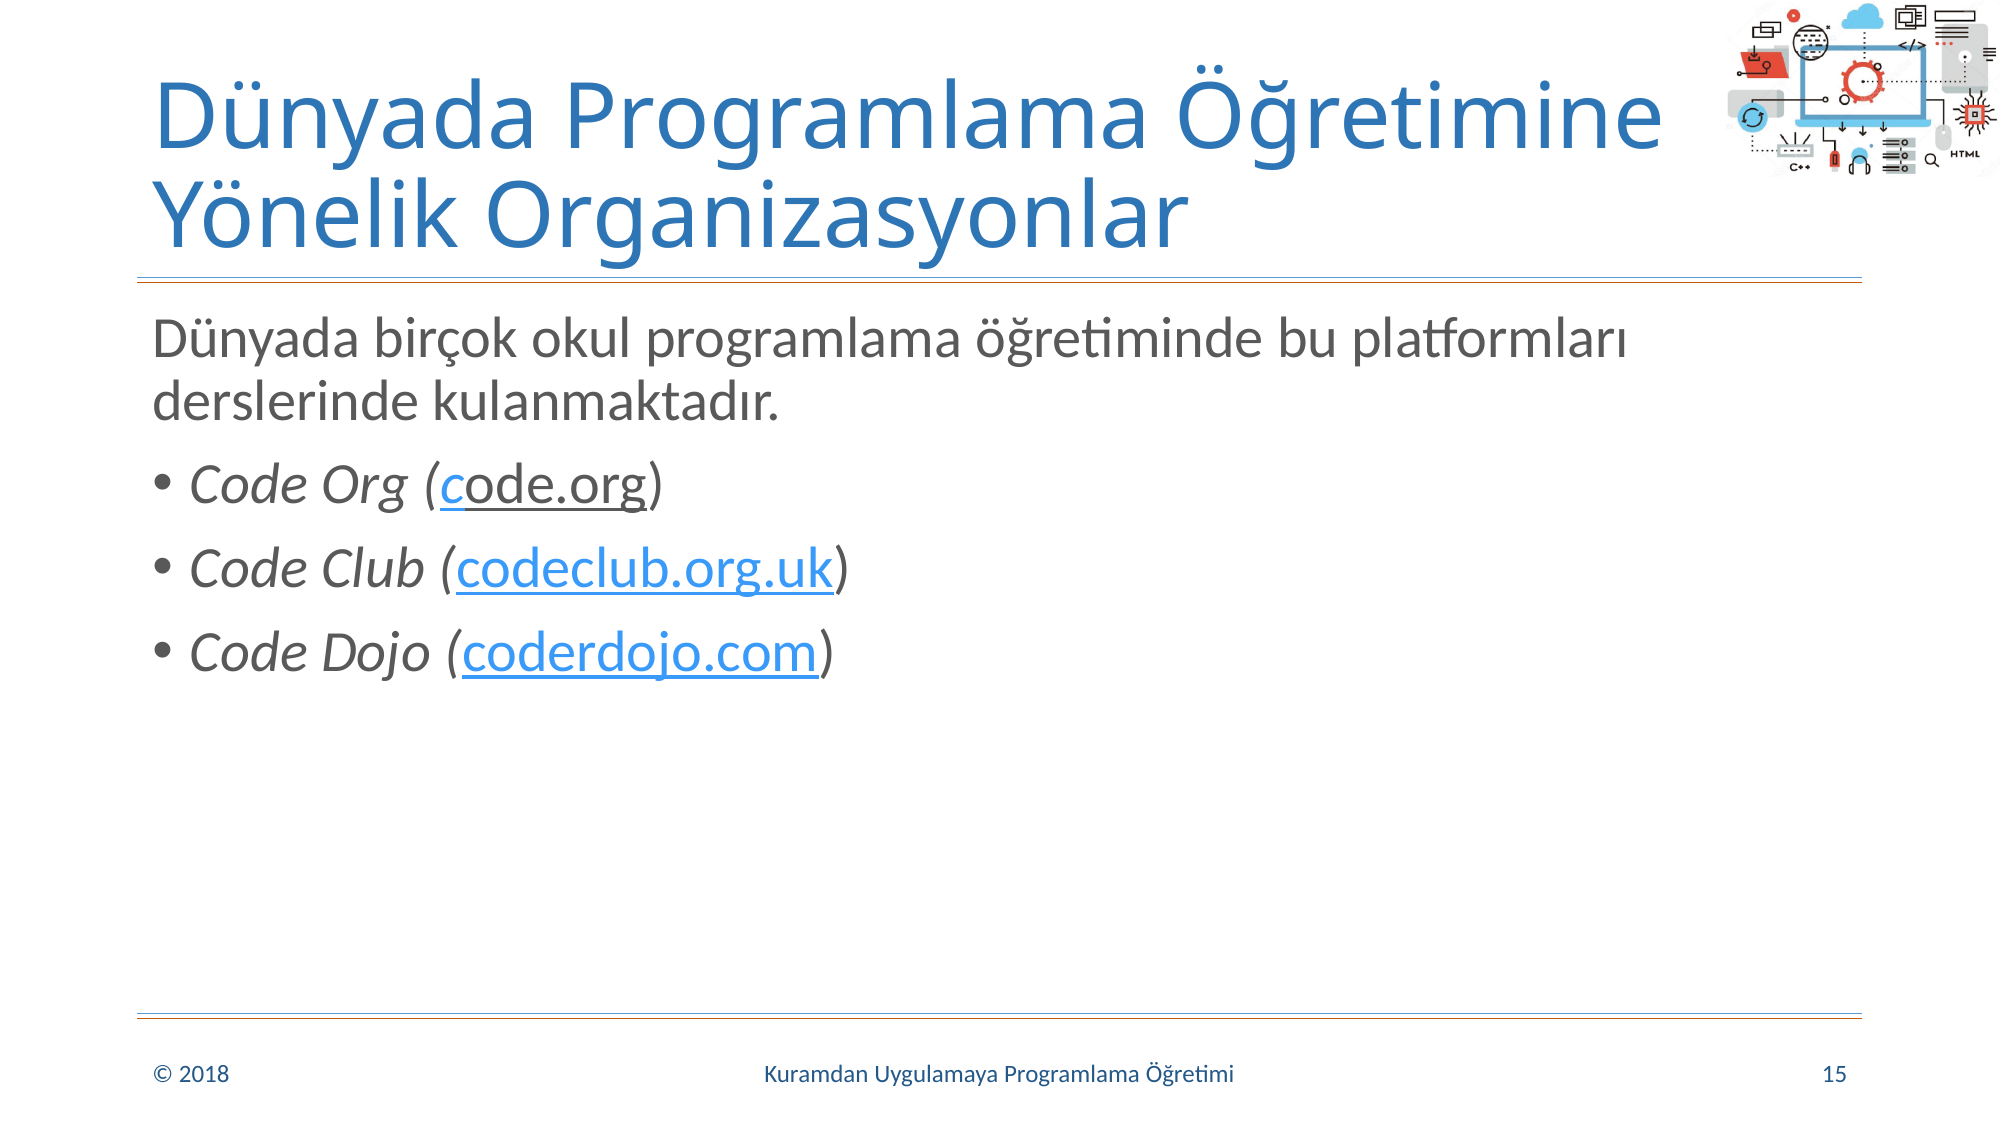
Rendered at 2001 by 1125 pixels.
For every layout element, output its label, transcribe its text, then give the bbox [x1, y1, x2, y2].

footer Kuramdan Uygulamaya Programlama Öğretimi [662, 1042, 1338, 1103]
list Dünyada birçok okul programlama öğretiminde bu platformları derslerinde kulanmaktadır. Code Org (code.org) Code Club (codeclub.org.uk) Code Dojo (coderdojo.com) [137, 299, 1863, 1014]
title Dünyada Programlama Öğretimine Yönelik Organizasyonlar [137, 59, 1863, 278]
picture [1724, 1, 2001, 177]
slide_number © 2018 [137, 1042, 588, 1103]
slide_number 15 [1412, 1042, 1863, 1103]
